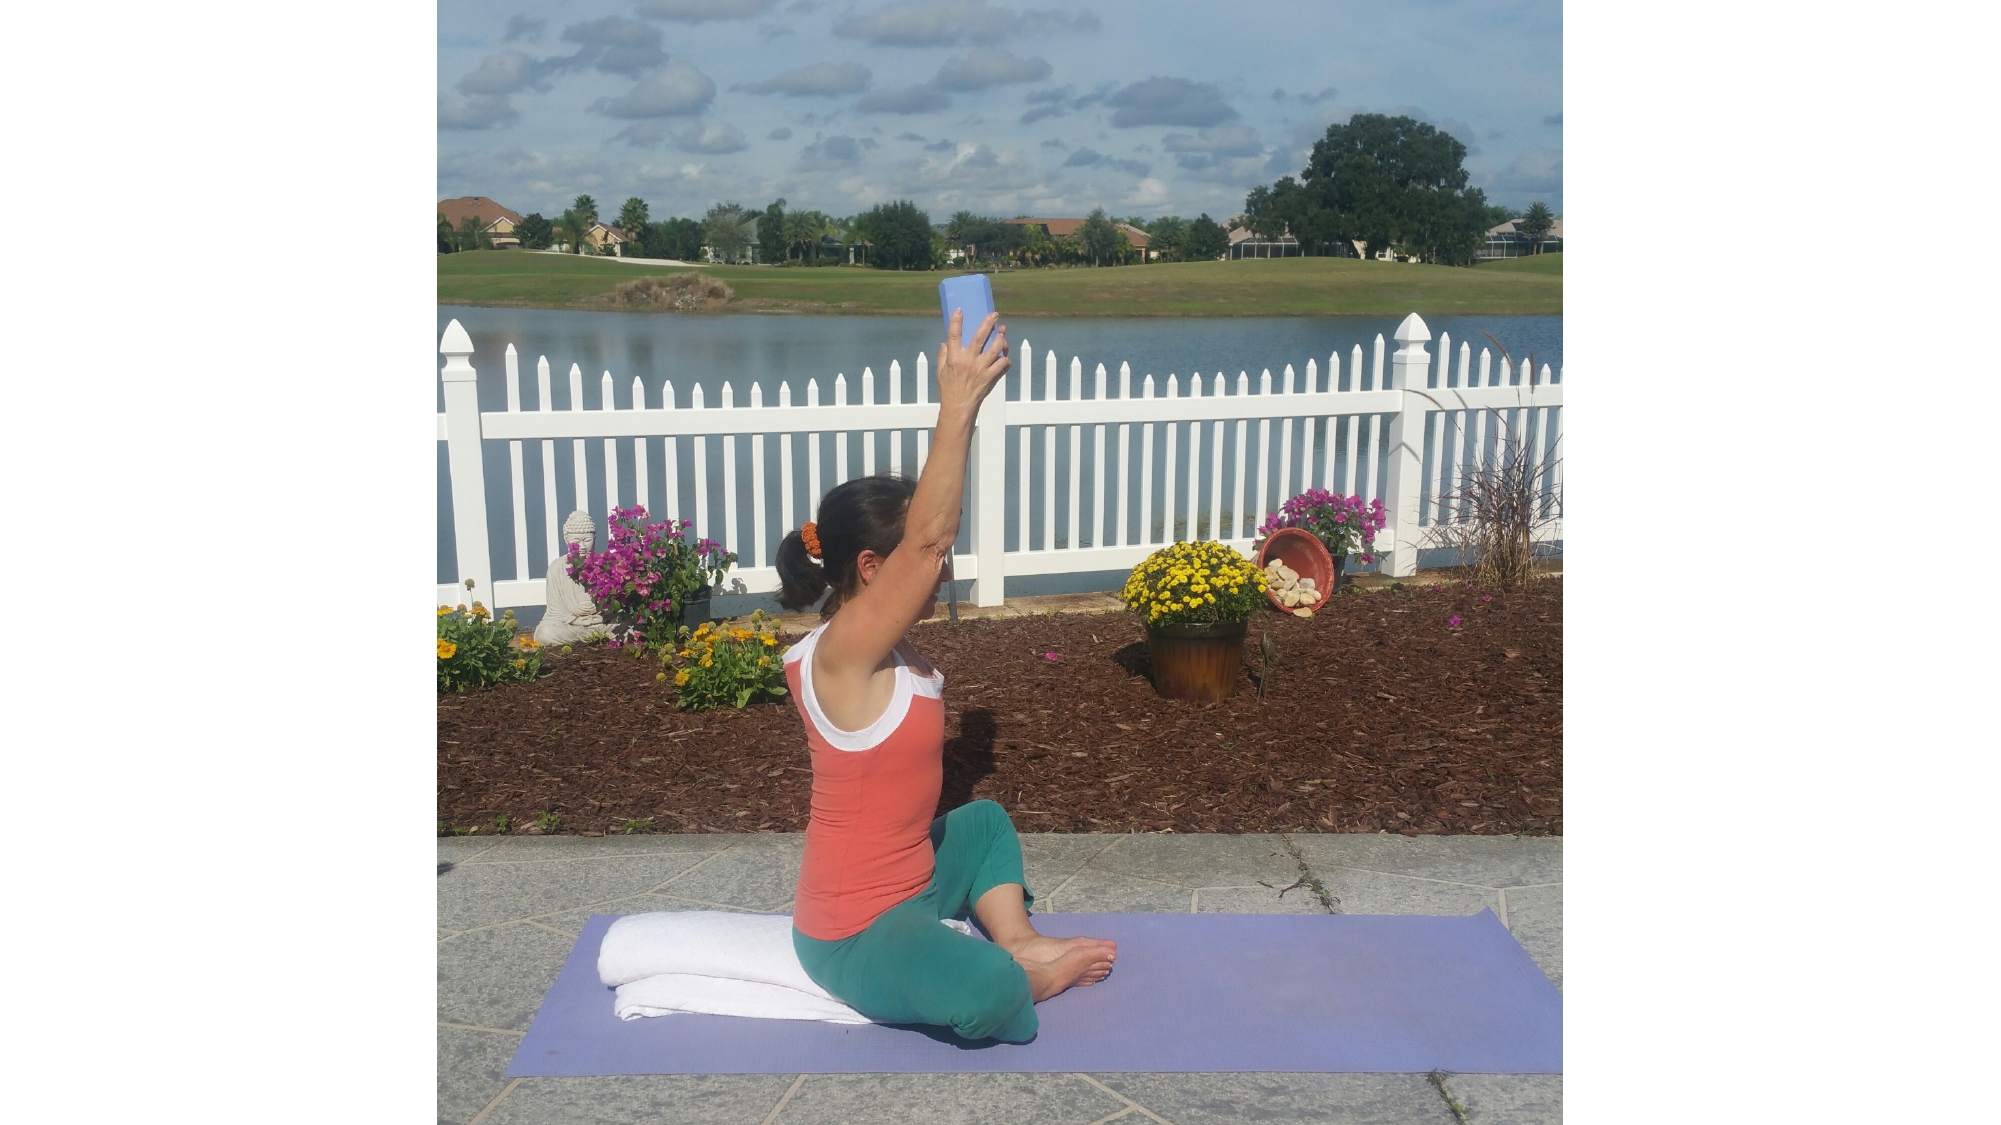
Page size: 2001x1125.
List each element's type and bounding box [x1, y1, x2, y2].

picture [437, 0, 1563, 1125]
